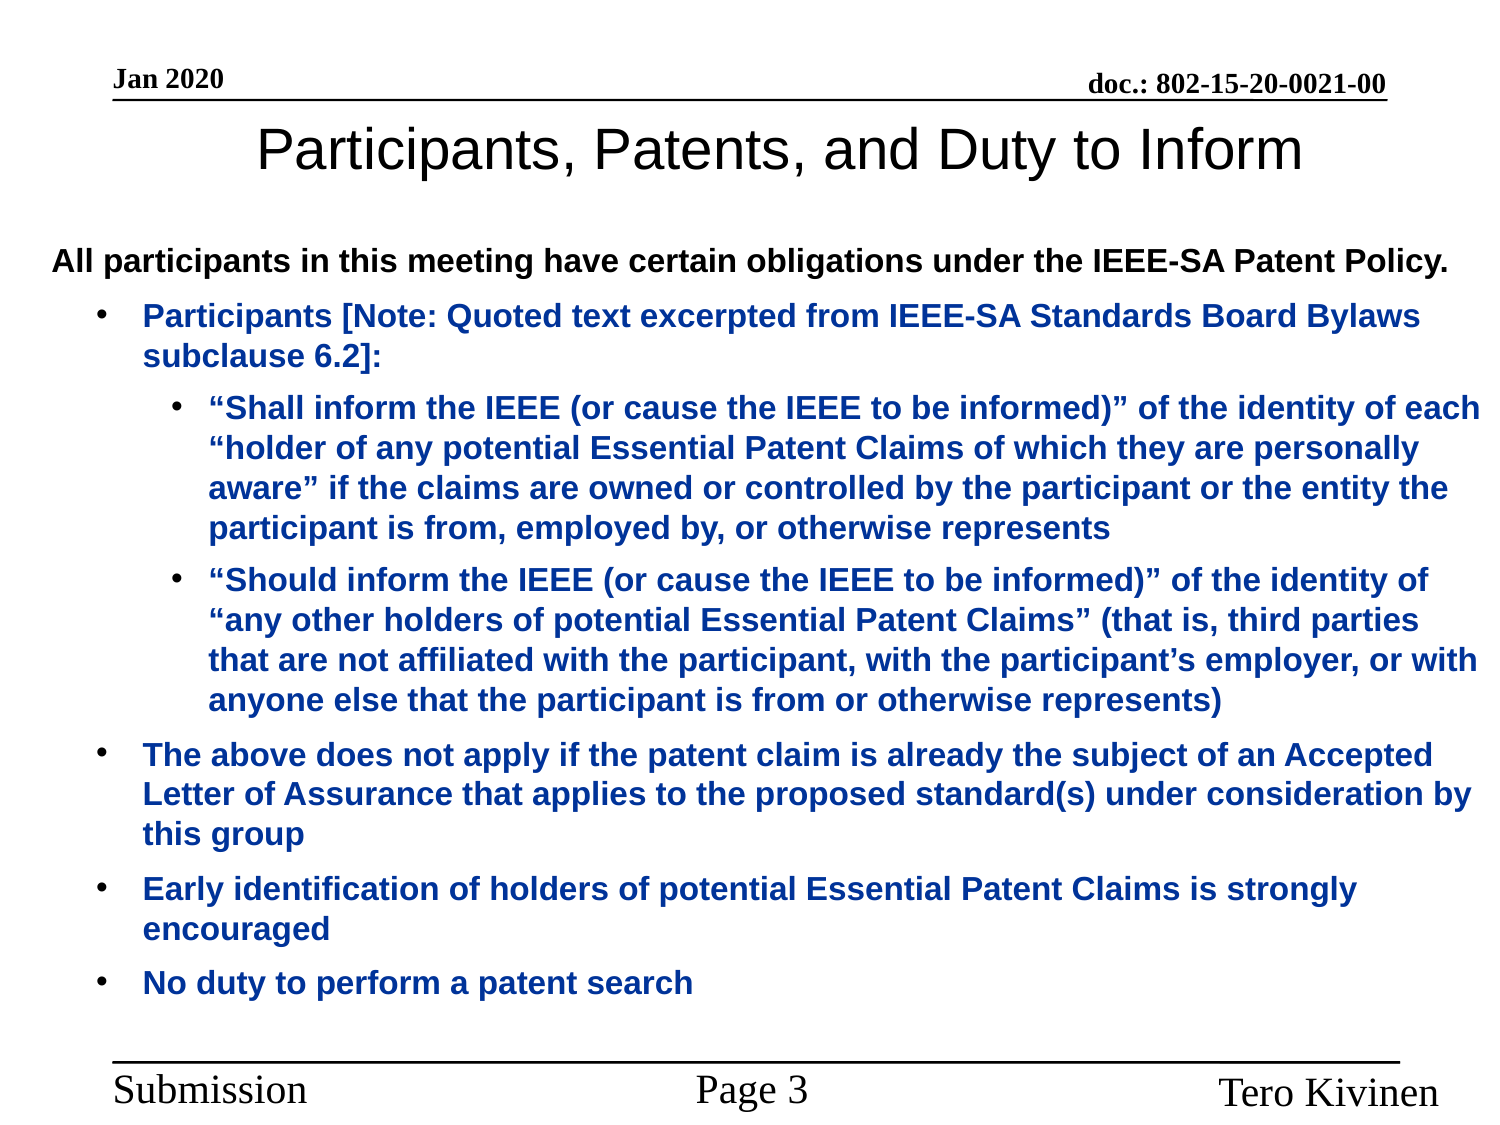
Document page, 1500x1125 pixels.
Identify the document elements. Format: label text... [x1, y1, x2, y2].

text_box Participants, Patents, and Duty to Inform [55, 113, 1500, 179]
text_box All participants in this meeting have certain obligations under the IEEE-SA Patent Policy. Participants [Note: Quoted text excerpted from IEEE-SA Standards Board Bylaws subclause 6.2]: “Shall inform the IEEE (or cause the IEEE to be informed)” of the identity of each “holder of any potential Essential Patent Claims of which they are personally aware” if the claims are owned or controlled by the participant or the entity the participant is from, employed by, or otherwise represents “Should inform the IEEE (or cause the IEEE to be informed)” of the identity of “any other holders of potential Essential Patent Claims” (that is, third parties that are not affiliated with the participant, with the participant’s employer, or with anyone else that the participant is from or otherwise represents) The above does not apply if the patent claim is already the subject of an Accepted Letter of Assurance that applies to the proposed standard(s) under consideration by this group Early identification of holders of potential Essential Patent Claims is strongly encouraged No duty to perform a patent search [5, 231, 1500, 1032]
